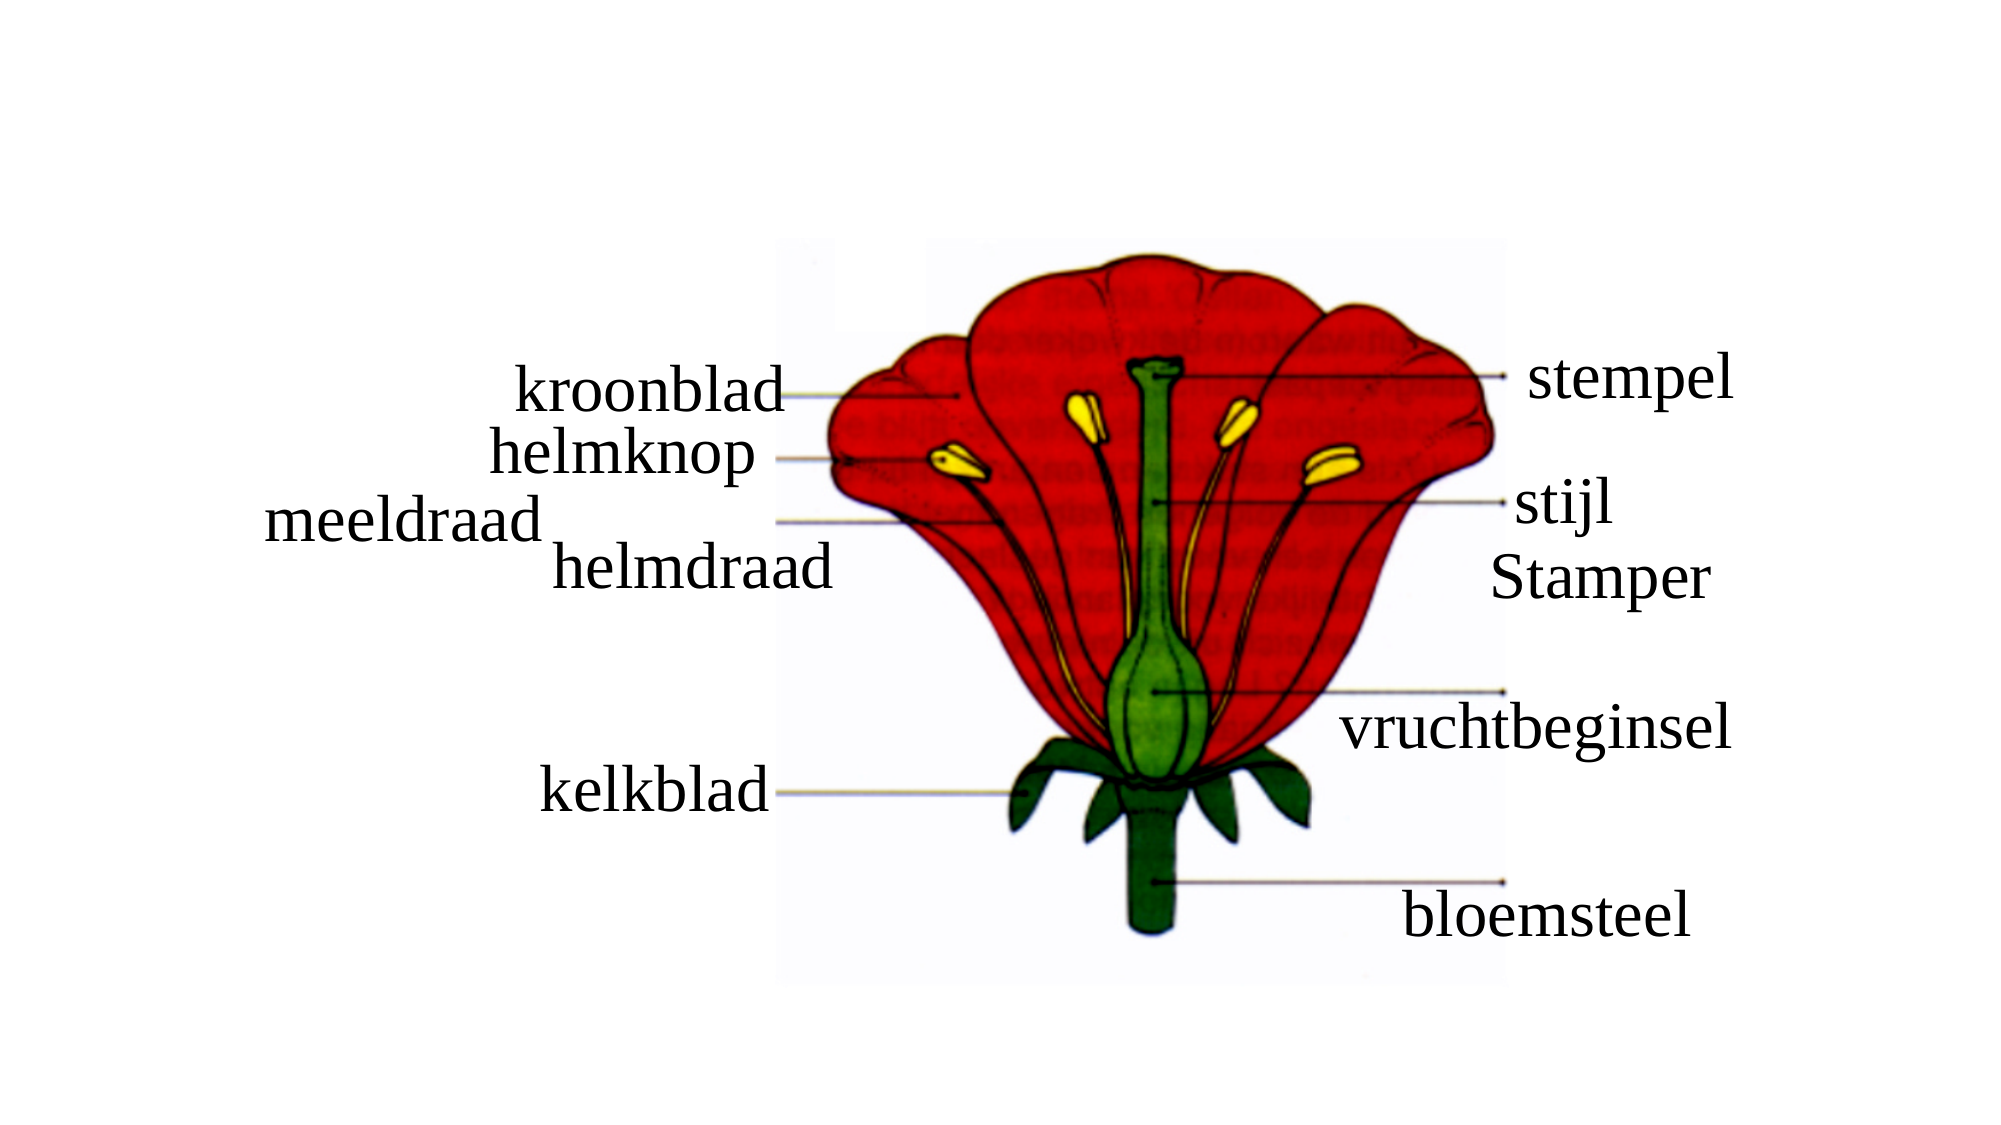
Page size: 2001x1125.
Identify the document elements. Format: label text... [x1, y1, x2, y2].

text_box vruchtbeginsel [1510, 674, 1750, 770]
text_box Stamper [1510, 524, 1750, 620]
picture [774, 237, 1510, 989]
text_box kelkblad [525, 737, 774, 833]
text_box meeldraad [249, 467, 663, 563]
text_box stijl [1510, 449, 1675, 524]
text_box kroonblad [500, 337, 774, 399]
text_box stempel [1512, 324, 1800, 420]
text_box helmknop [474, 399, 774, 495]
text_box helmdraad [537, 514, 774, 610]
text_box bloemsteel [1510, 862, 1750, 958]
